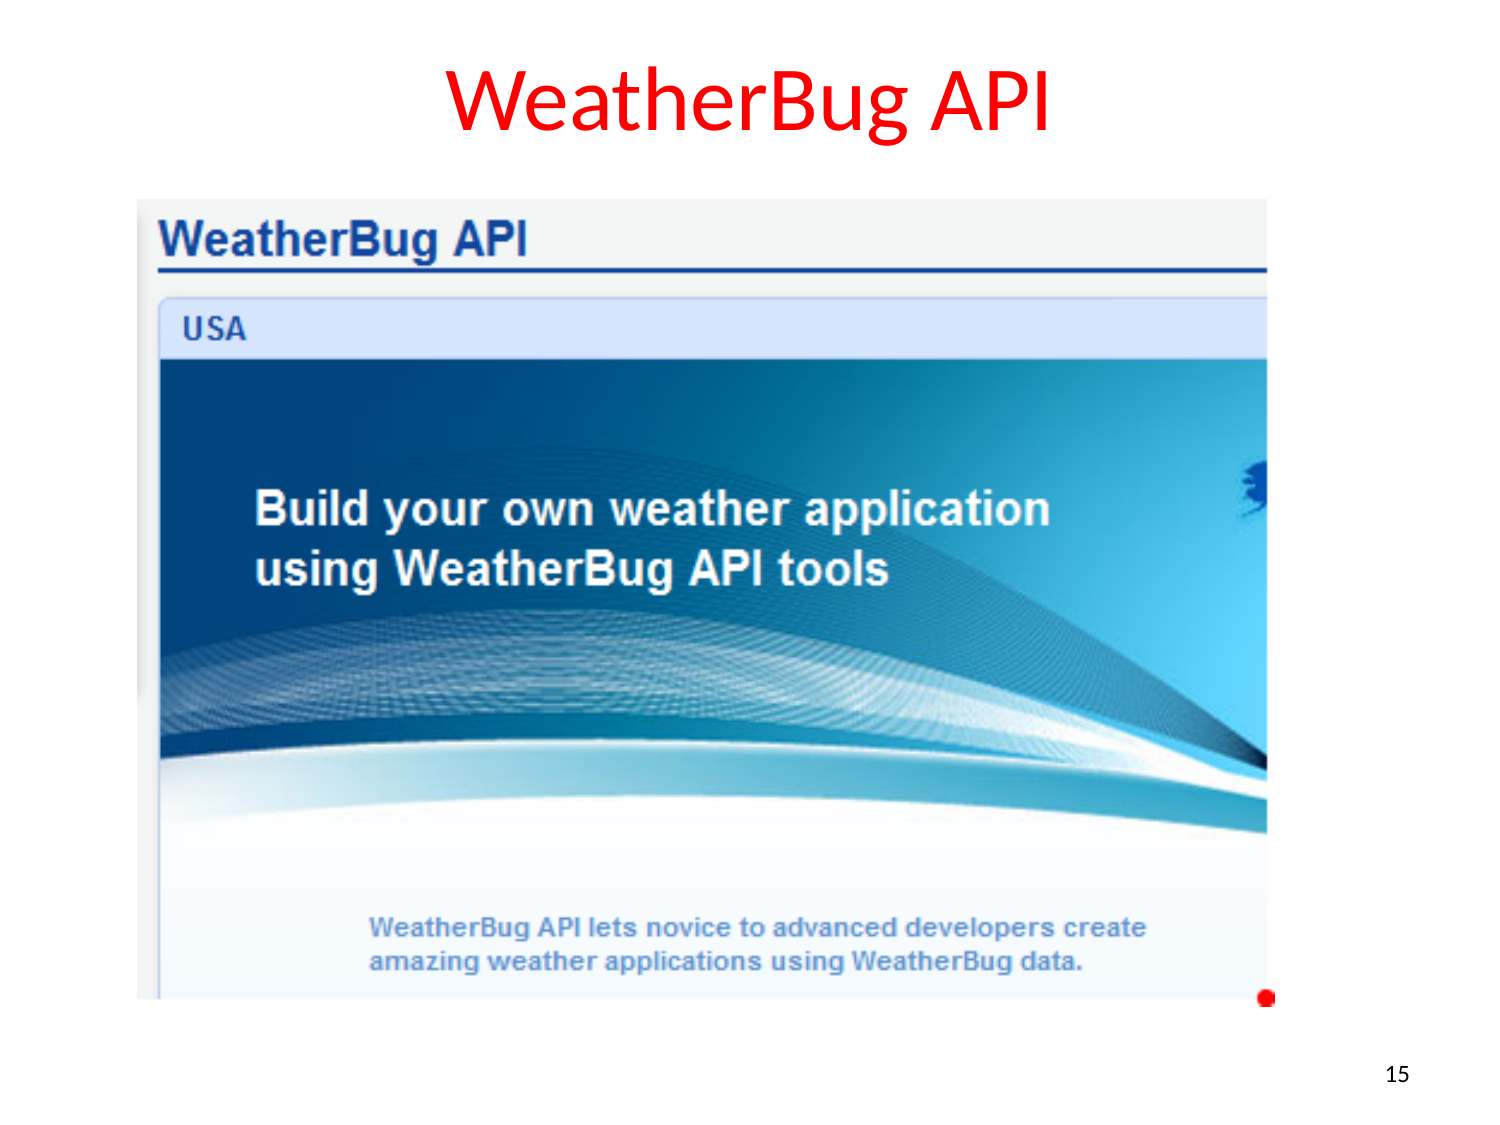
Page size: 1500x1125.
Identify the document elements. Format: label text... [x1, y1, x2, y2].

slide_number 15 [1074, 1042, 1425, 1103]
picture [137, 199, 1276, 1007]
title WeatherBug API [75, 0, 1425, 188]
